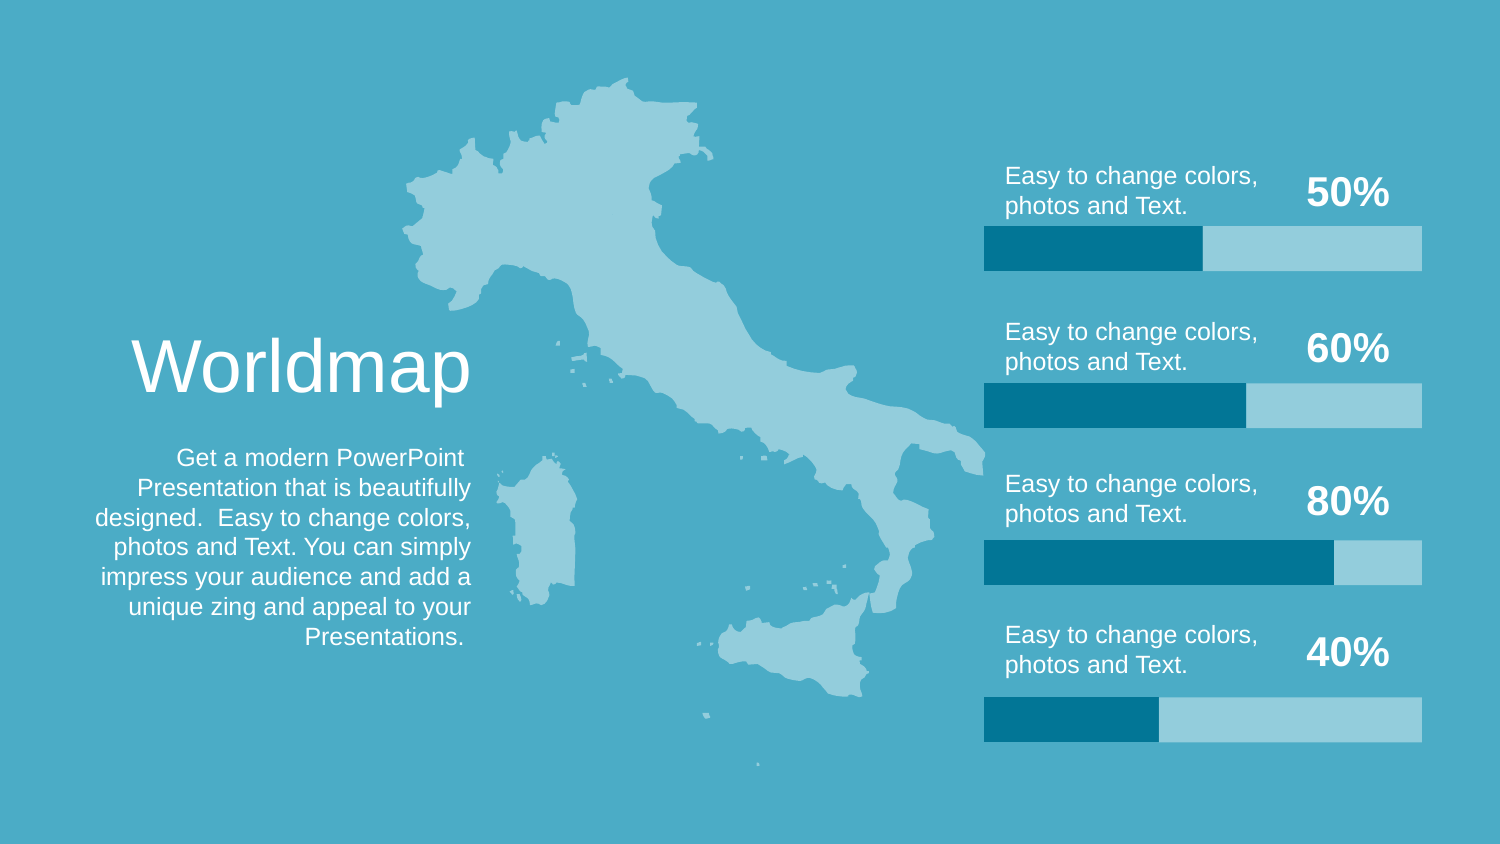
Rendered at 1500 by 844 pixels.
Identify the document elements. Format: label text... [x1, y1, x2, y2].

list Worldmap [66, 315, 487, 411]
text_box [702, 712, 711, 719]
text_box [402, 77, 969, 698]
chart [974, 156, 1432, 812]
text_box Get a modern PowerPoint Presentation that is beautifully designed. Easy to change colors, photos and Text. You can simply impress your audience and add a unique zing and appeal to your Presentations. [64, 433, 487, 658]
